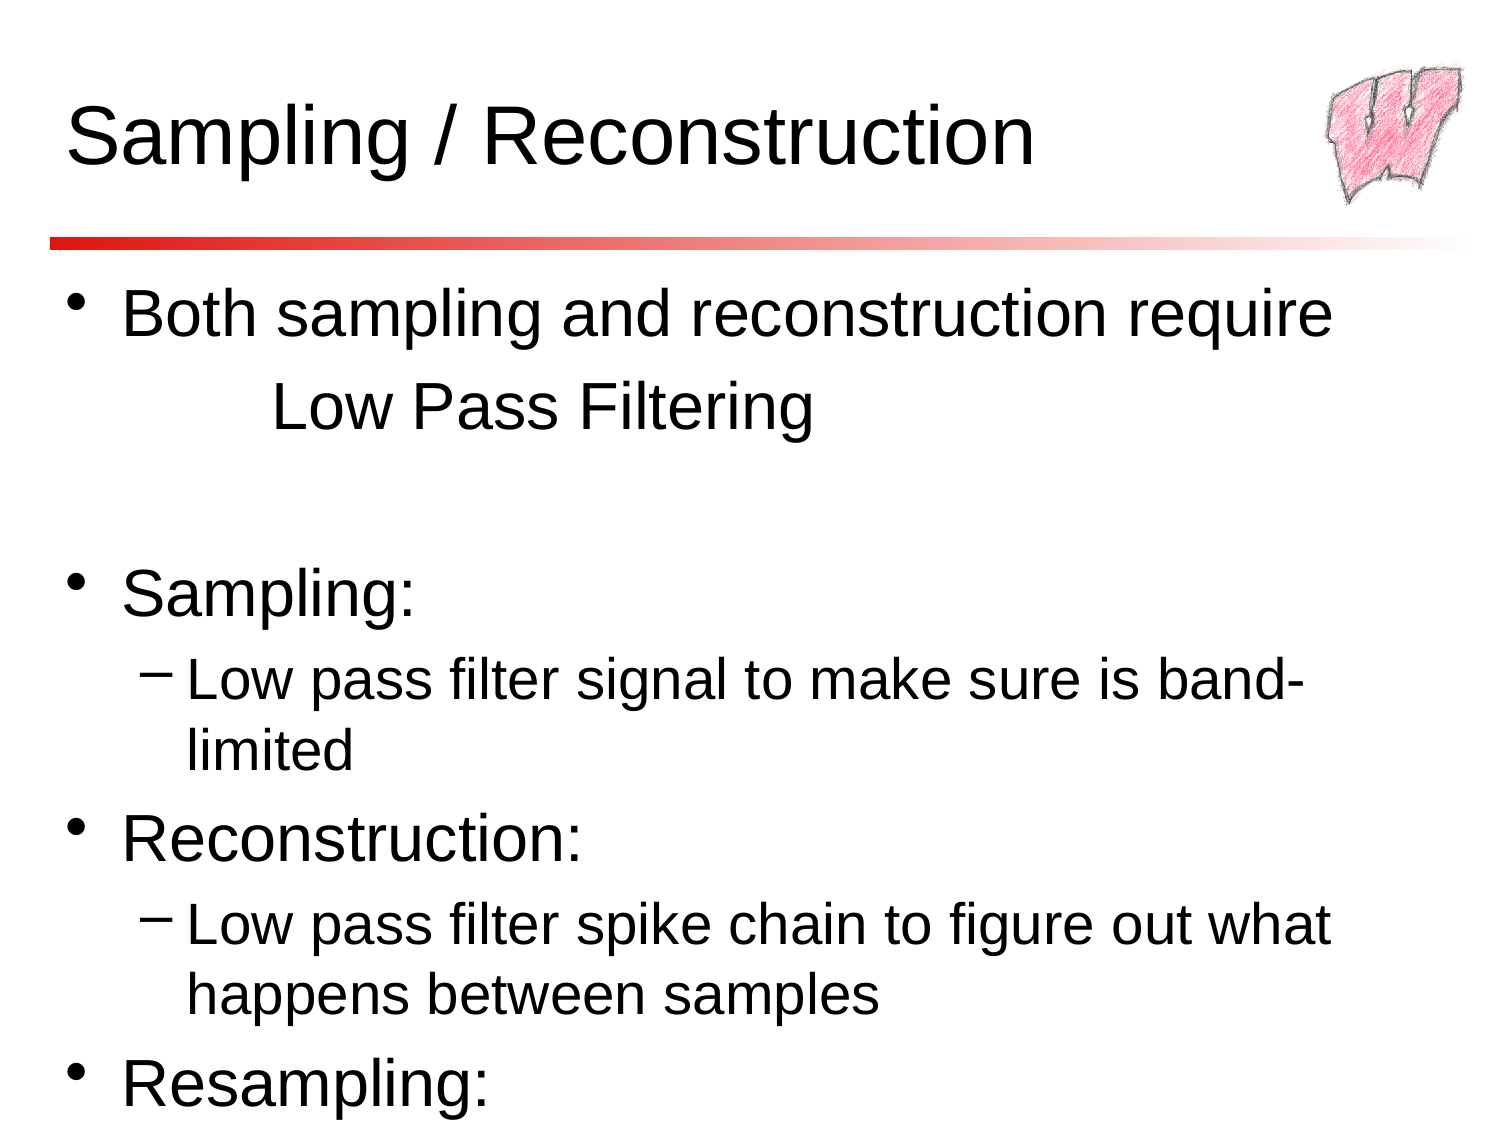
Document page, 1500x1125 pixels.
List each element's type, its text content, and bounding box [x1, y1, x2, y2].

list Both sampling and reconstruction require Low Pass Filtering Sampling: Low pass filter signal to make sure is band-limited Reconstruction: Low pass filter spike chain to figure out what happens between samples Resampling: Reconstruction followed by sampling [49, 262, 1463, 1101]
picture [1312, 49, 1475, 213]
title Sampling / Reconstruction [49, 49, 1301, 213]
